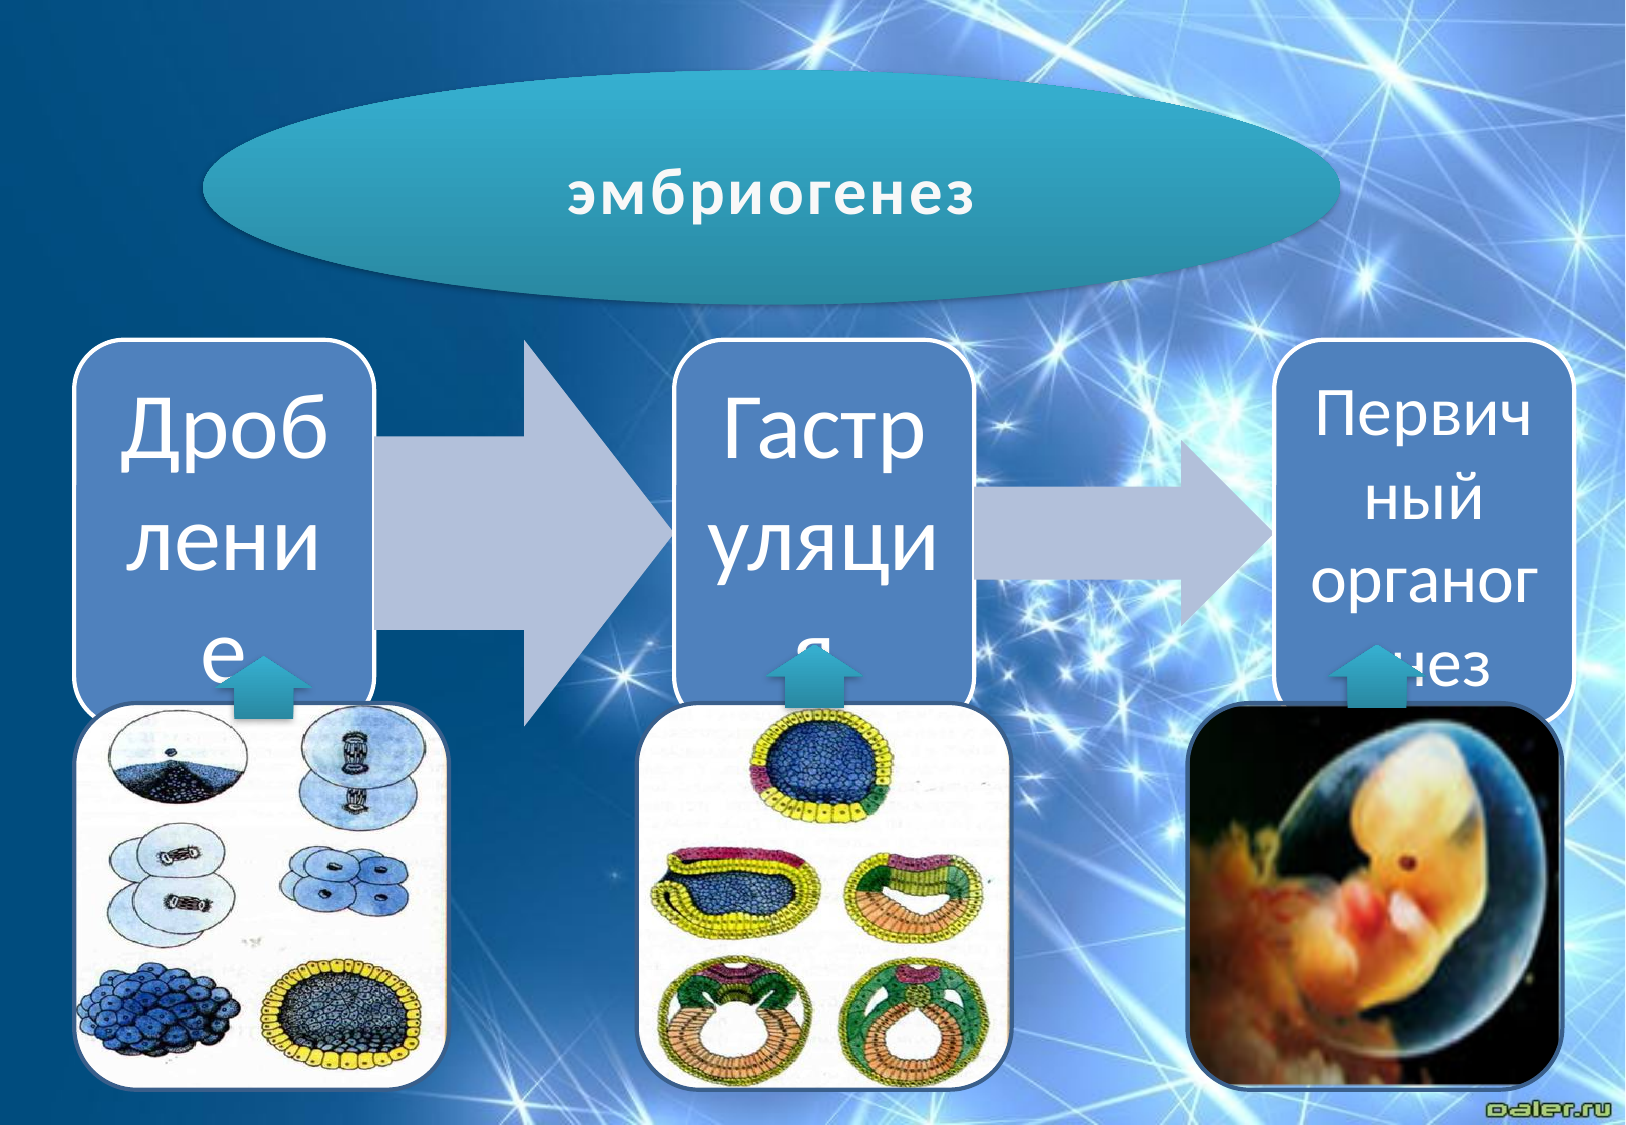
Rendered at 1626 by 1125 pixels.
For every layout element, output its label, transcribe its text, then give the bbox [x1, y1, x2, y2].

text_box [634, 735, 1014, 1092]
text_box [231, 638, 296, 737]
text_box эмбриогенез [203, 70, 1340, 305]
picture [0, 0, 1626, 1125]
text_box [1345, 627, 1409, 726]
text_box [782, 627, 847, 726]
text_box [72, 735, 452, 1092]
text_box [73, 339, 1575, 727]
text_box [1185, 735, 1565, 1092]
